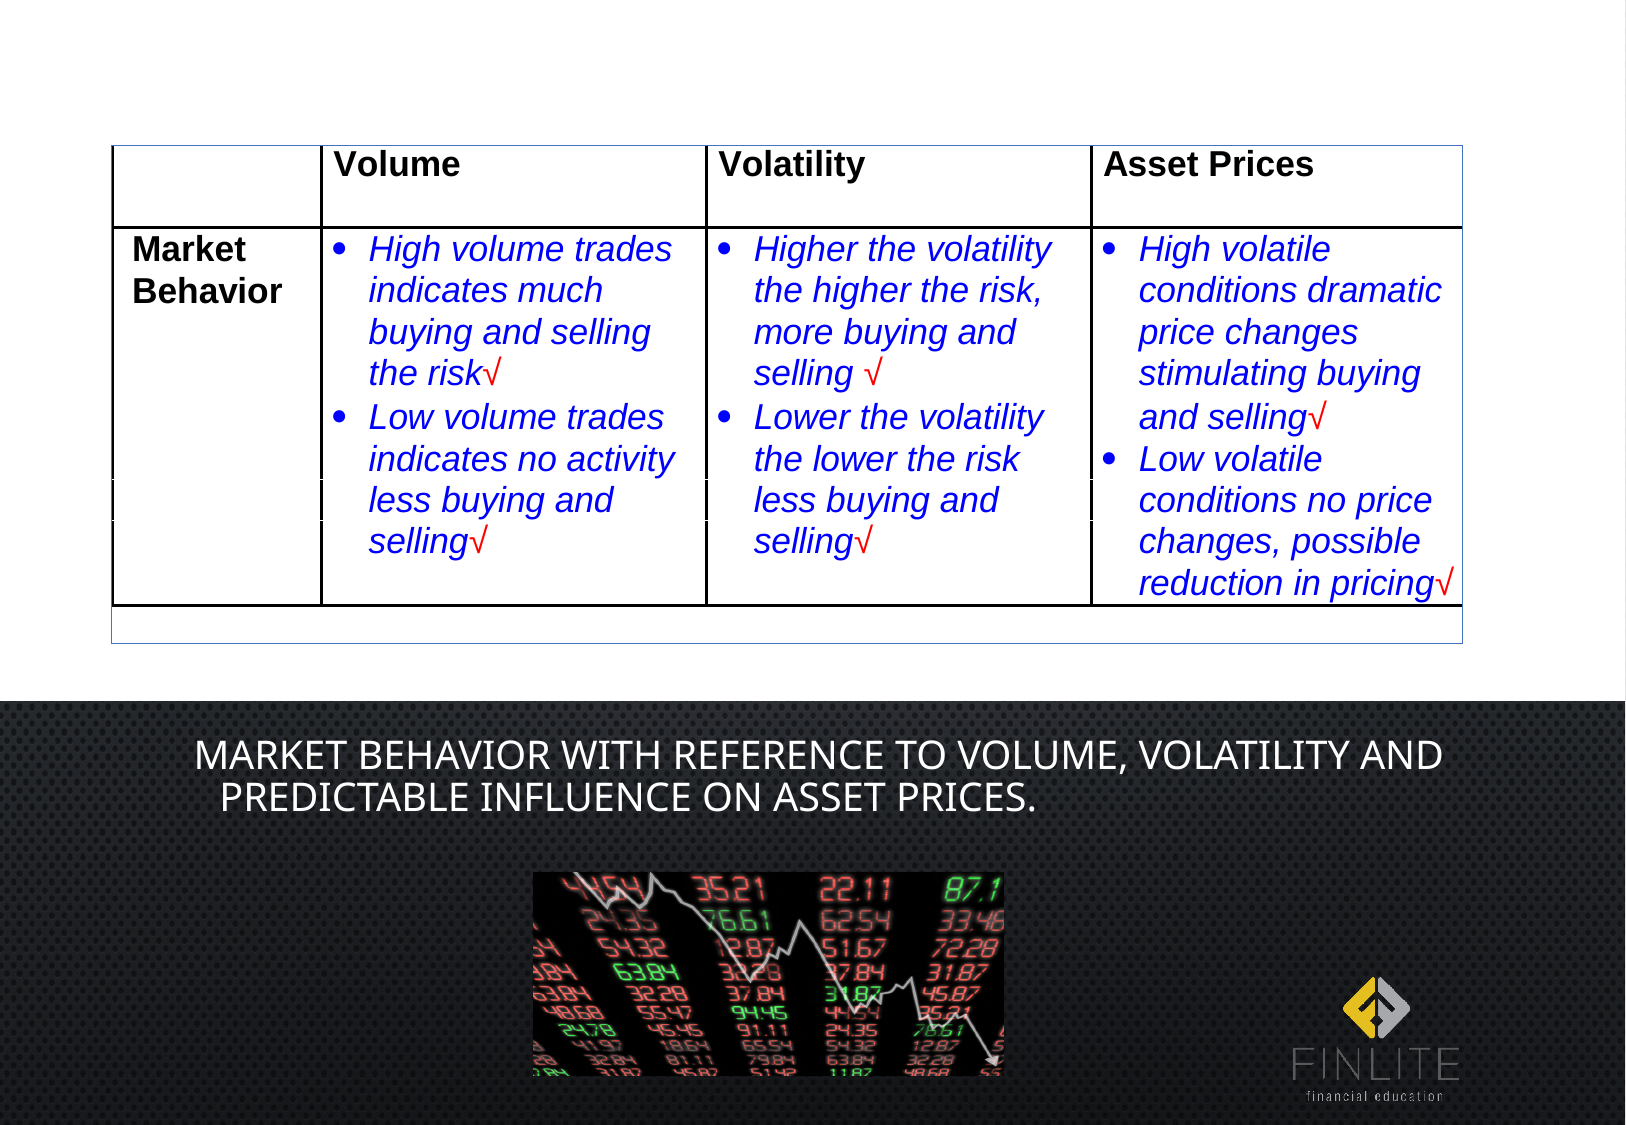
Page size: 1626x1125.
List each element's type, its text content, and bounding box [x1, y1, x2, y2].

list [533, 872, 1004, 1076]
picture [1293, 975, 1459, 1101]
title Market behavior with reference to volume, volatility and predictable influence on asset prices. [139, 703, 1500, 876]
picture [111, 144, 1464, 644]
text_box [0, 0, 1625, 703]
